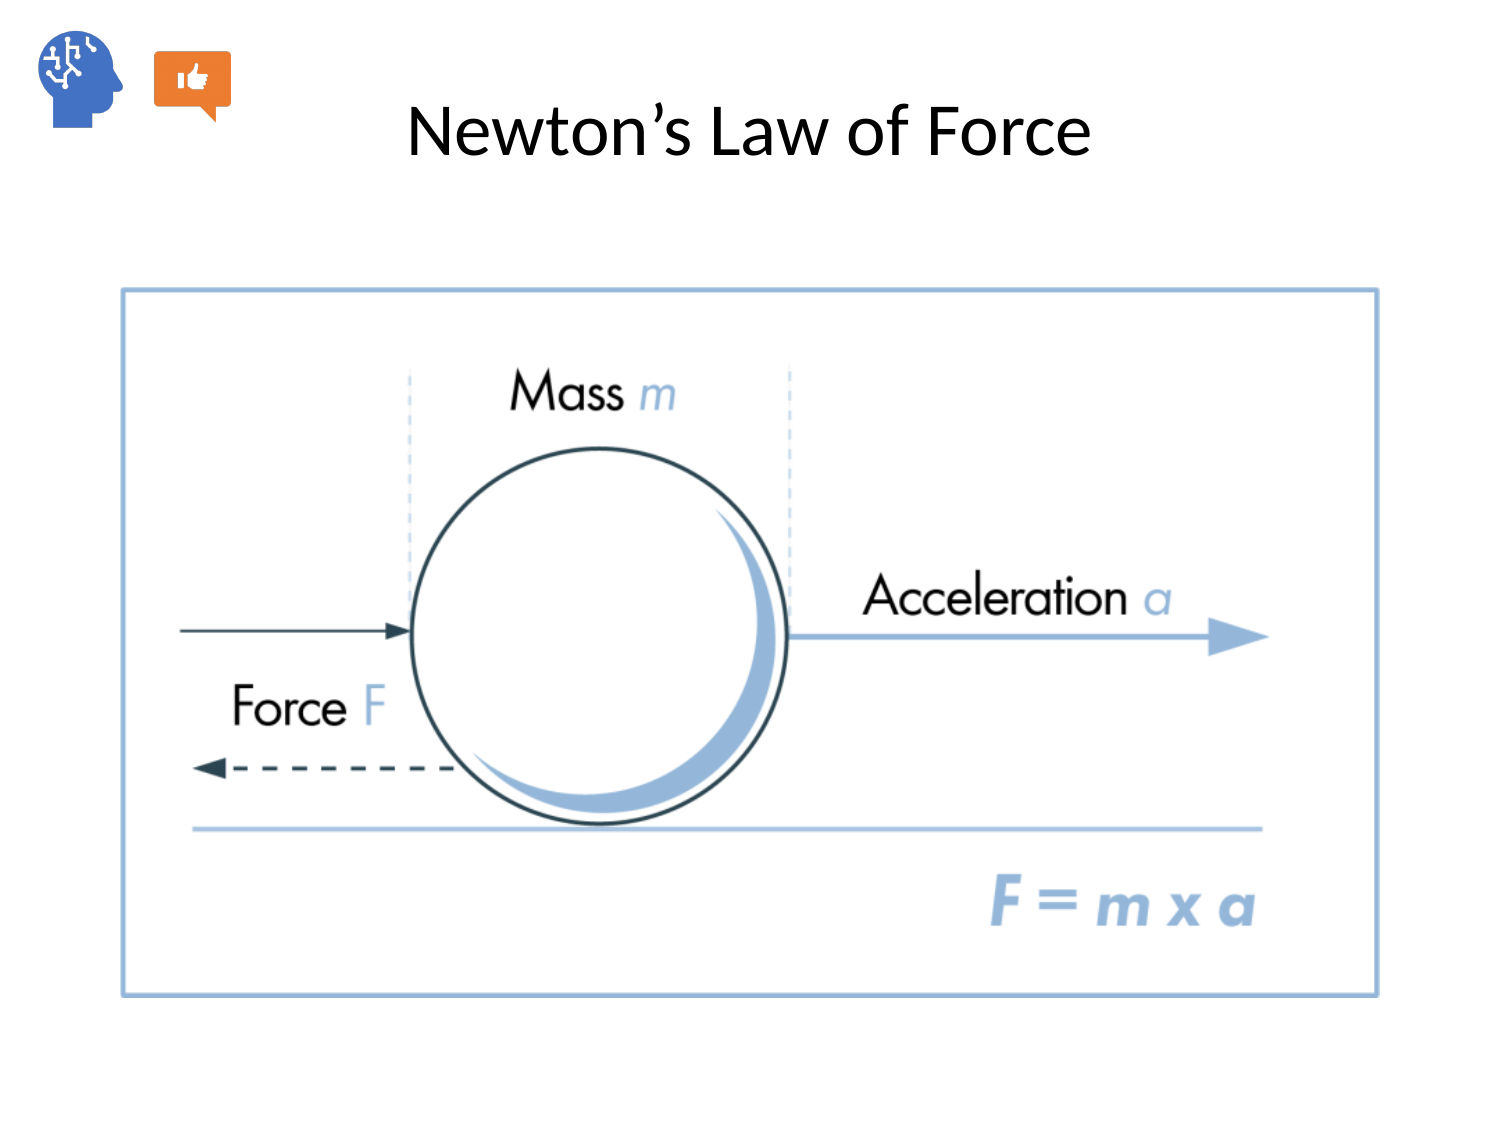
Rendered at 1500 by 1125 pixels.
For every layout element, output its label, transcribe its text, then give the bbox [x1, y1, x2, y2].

text_box [21, 22, 134, 137]
text_box Newton’s Law of Force [138, 72, 1362, 178]
picture [139, 33, 246, 140]
picture [120, 286, 1380, 998]
